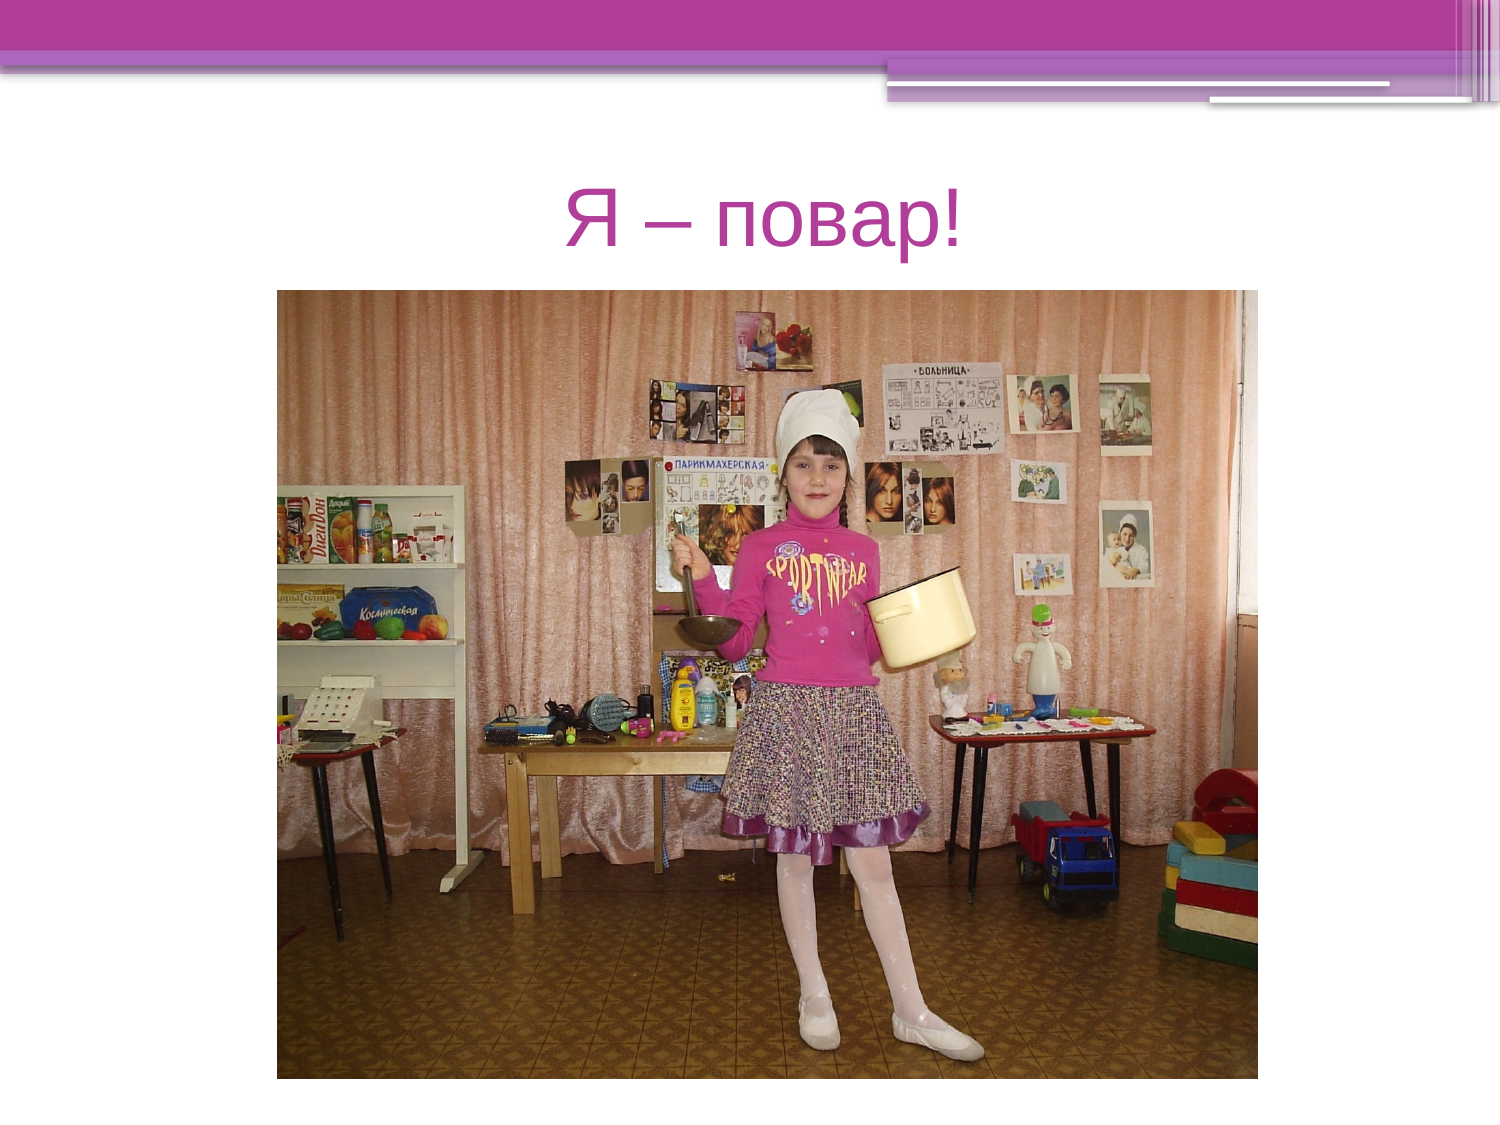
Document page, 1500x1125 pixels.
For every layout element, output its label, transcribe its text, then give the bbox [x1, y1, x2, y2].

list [276, 290, 1259, 1079]
title Я – повар! [88, 125, 1439, 301]
